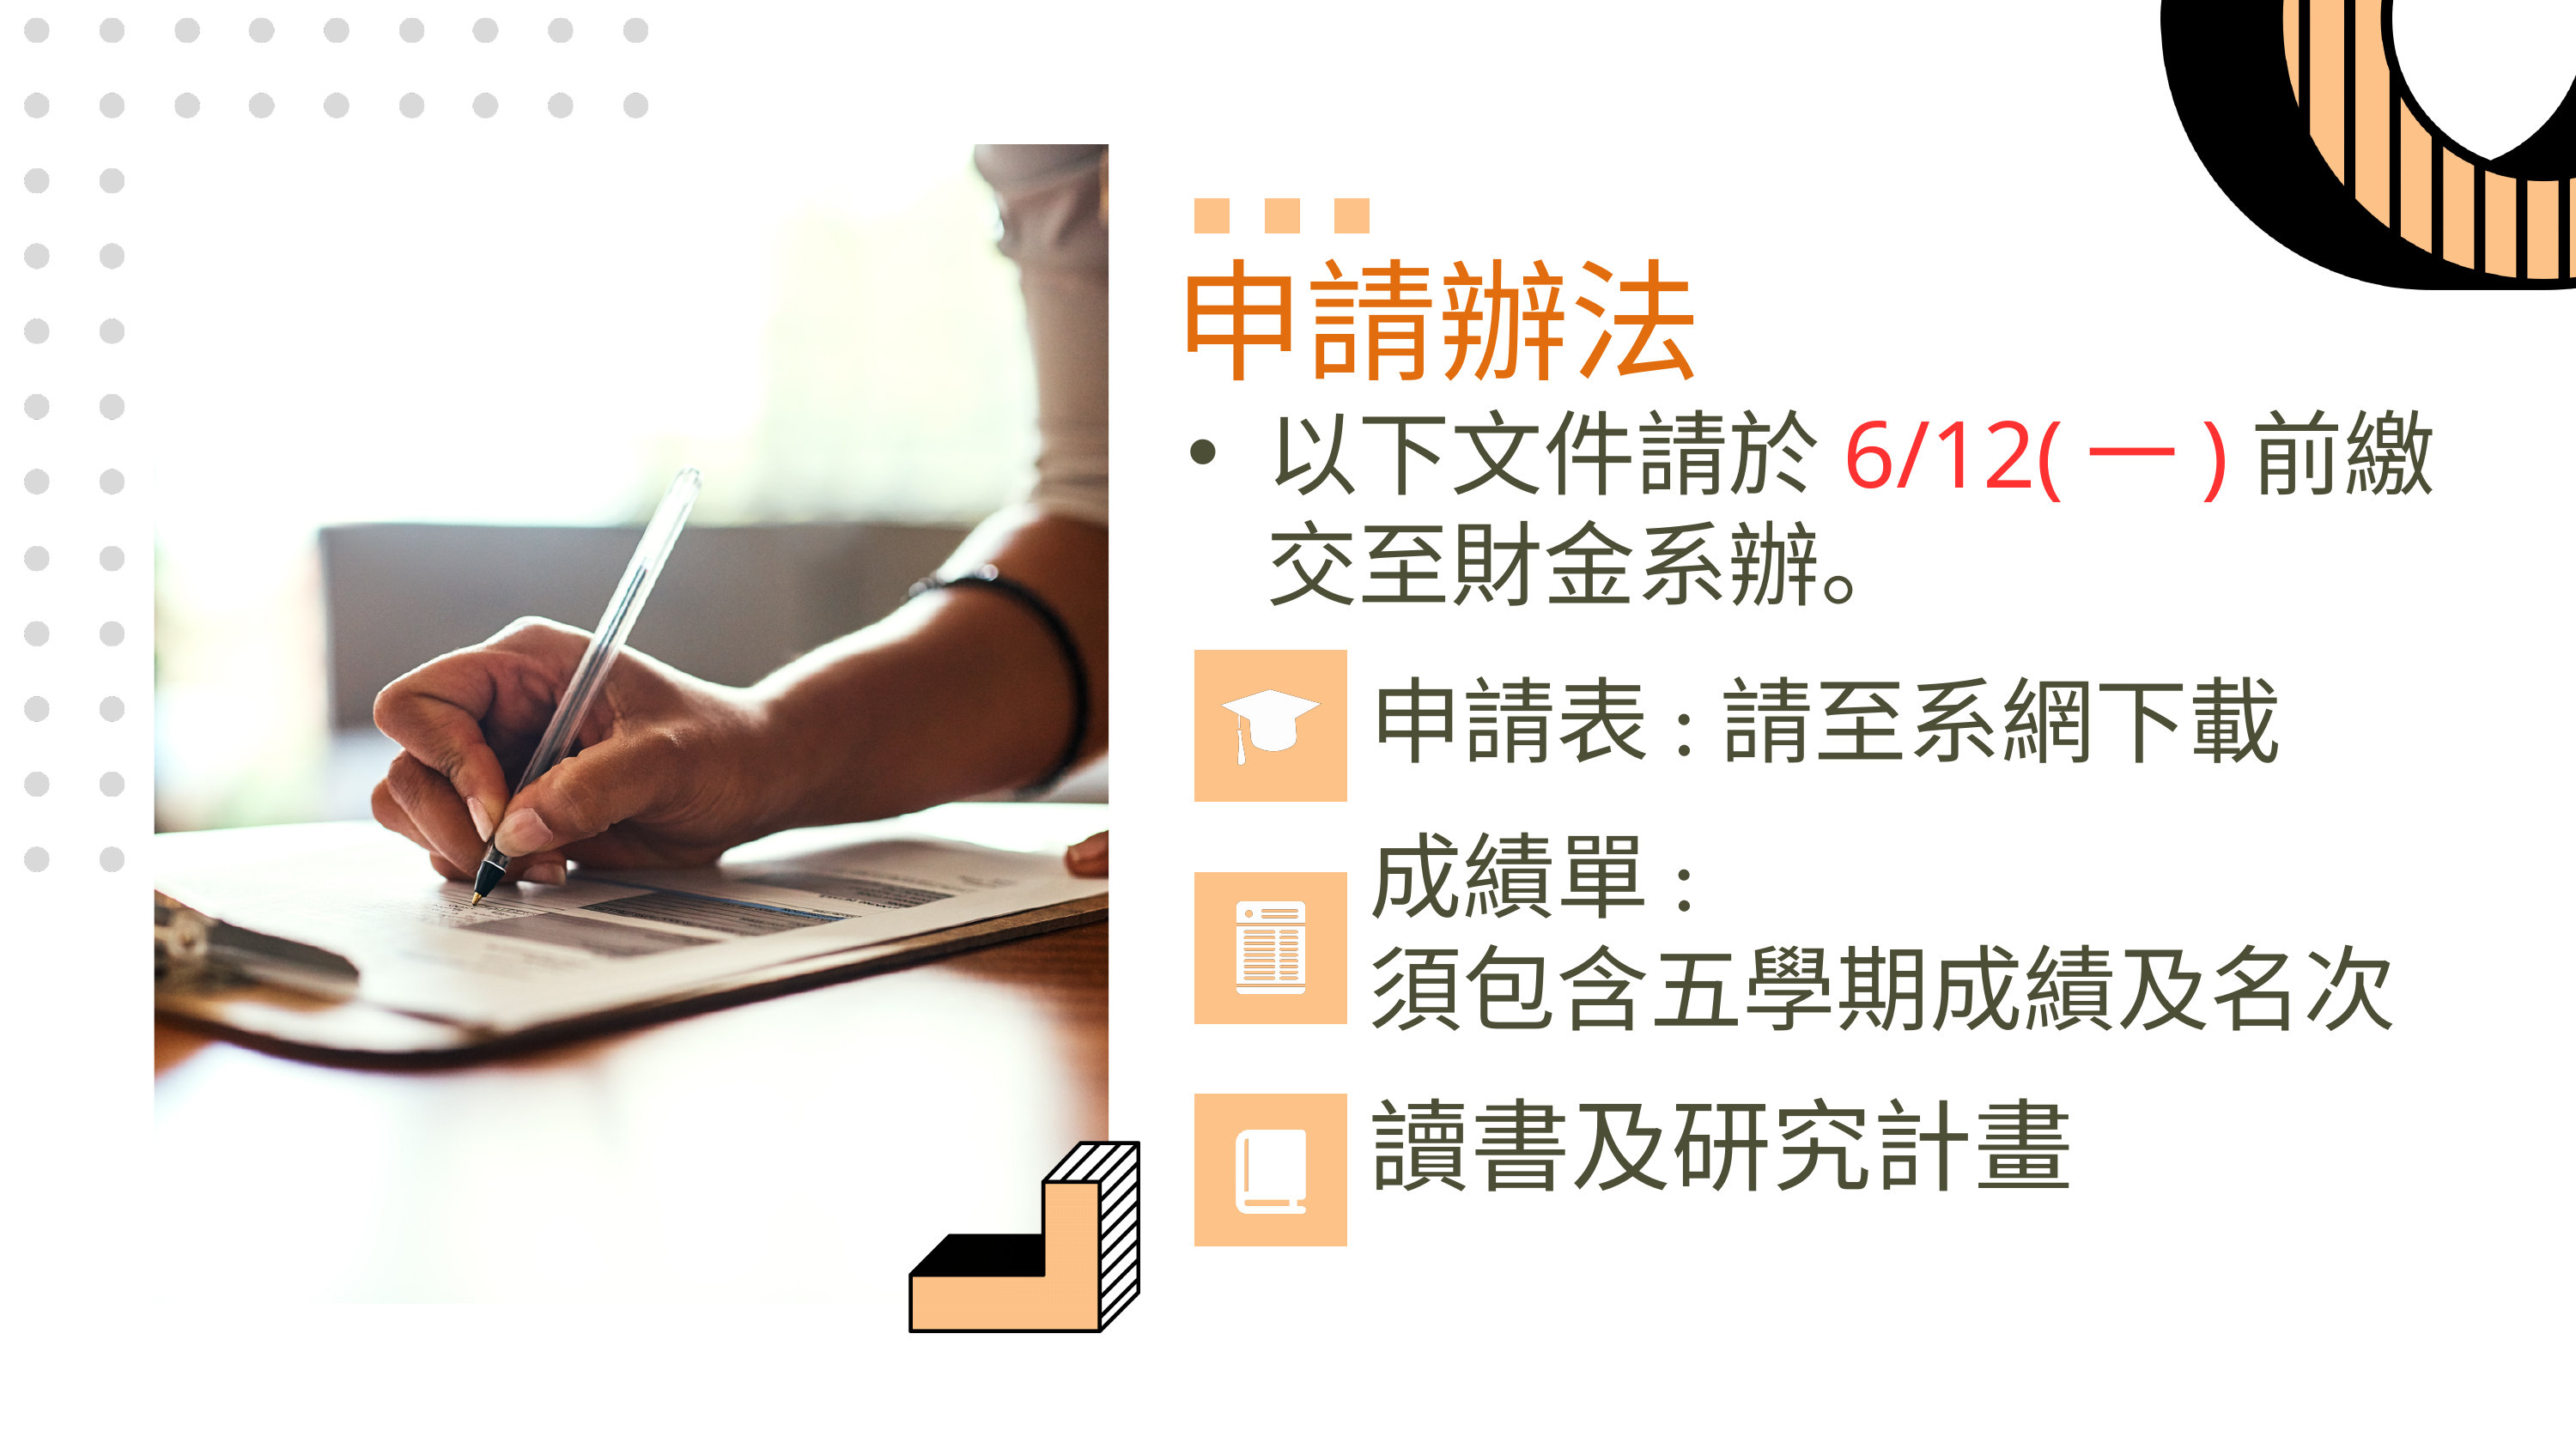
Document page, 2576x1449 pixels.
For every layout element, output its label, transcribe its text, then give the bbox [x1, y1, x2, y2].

text_box 申請表:請至系網下載 [1369, 662, 2488, 775]
picture [0, 17, 648, 873]
text_box 申請辦法 [1173, 257, 1900, 395]
picture [2160, 0, 2576, 290]
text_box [154, 144, 1109, 1304]
picture [909, 1120, 1140, 1353]
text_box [1194, 649, 1347, 803]
picture [1220, 689, 1322, 767]
text_box 讀書及研究計畫 [1369, 1082, 2100, 1203]
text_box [1194, 871, 1347, 1025]
text_box 成績單: 須包含五學期成績及名次 [1369, 817, 2518, 1043]
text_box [1194, 1094, 1347, 1246]
picture [1236, 901, 1305, 995]
picture [1236, 1130, 1306, 1214]
text_box 以下文件請於6/12(一)前繳交至財金系辦。 [1111, 395, 2458, 618]
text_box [1194, 197, 1370, 234]
